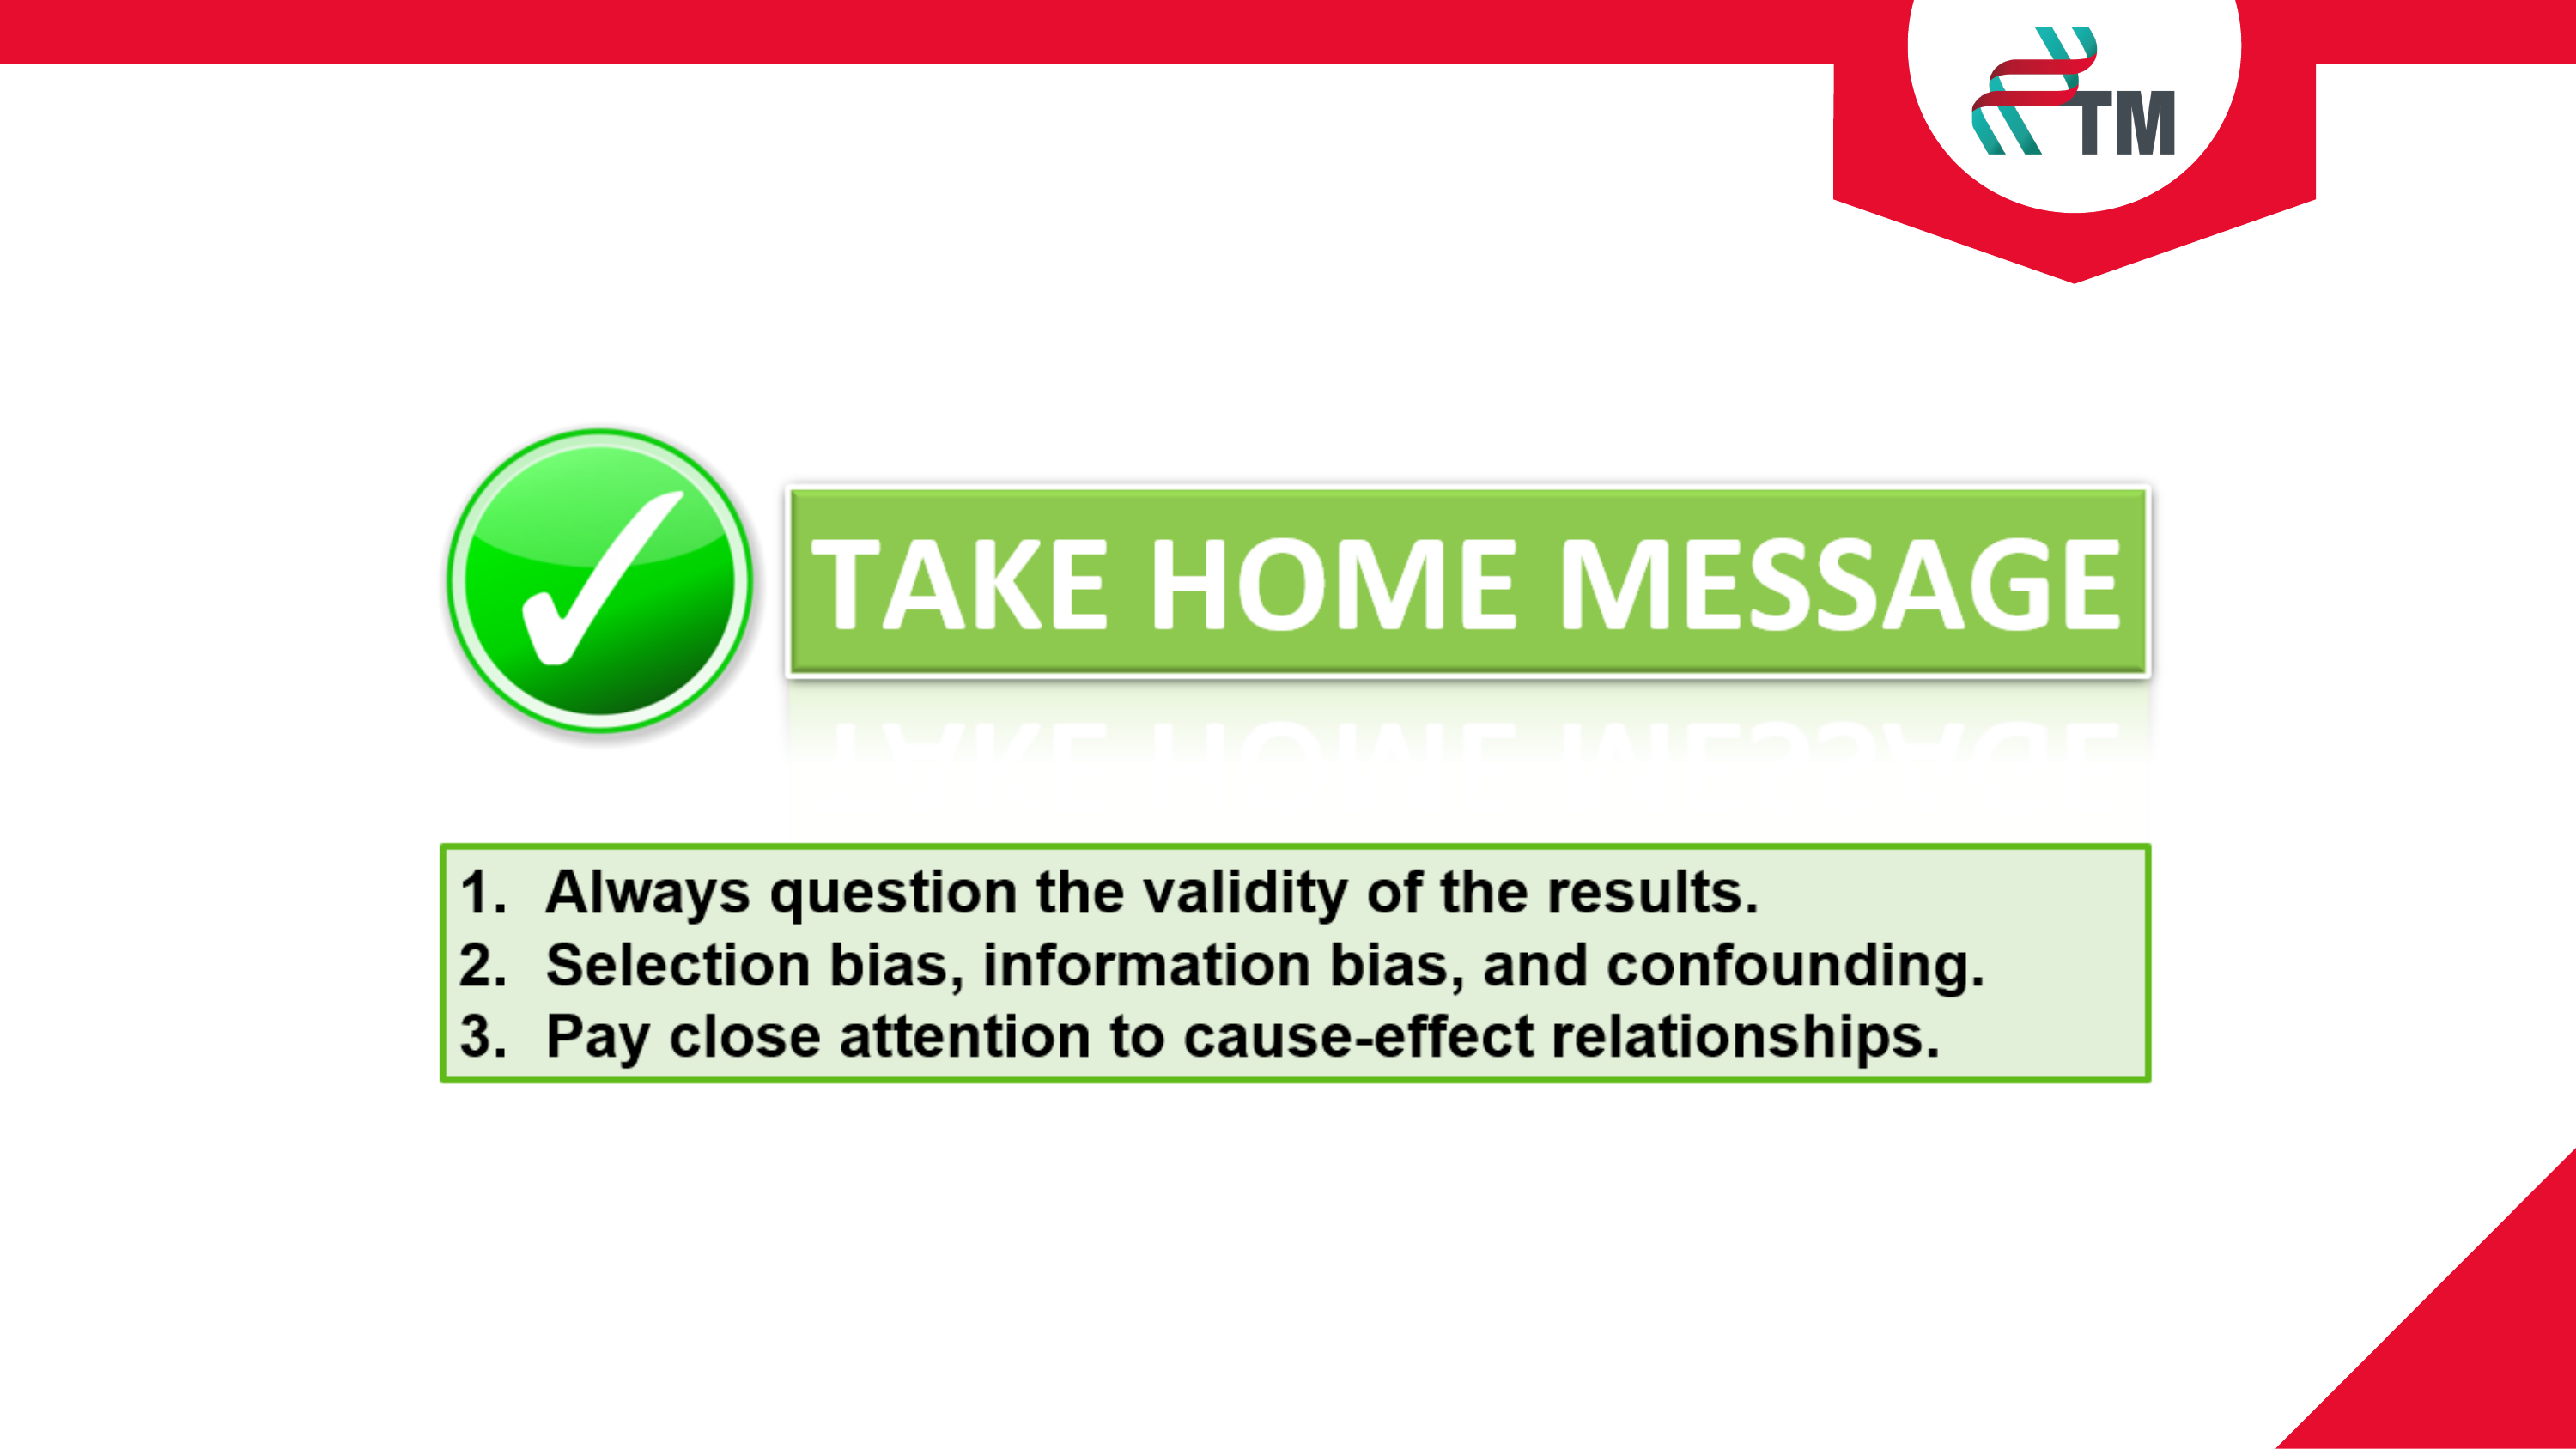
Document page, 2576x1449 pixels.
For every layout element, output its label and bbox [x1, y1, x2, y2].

text_box [2275, 1148, 2576, 1449]
text_box [1832, 0, 2317, 284]
text_box [0, 0, 1831, 64]
picture [1971, 27, 2175, 155]
text_box [2318, 0, 2576, 64]
picture [418, 405, 2224, 1148]
text_box [1906, 0, 2243, 214]
